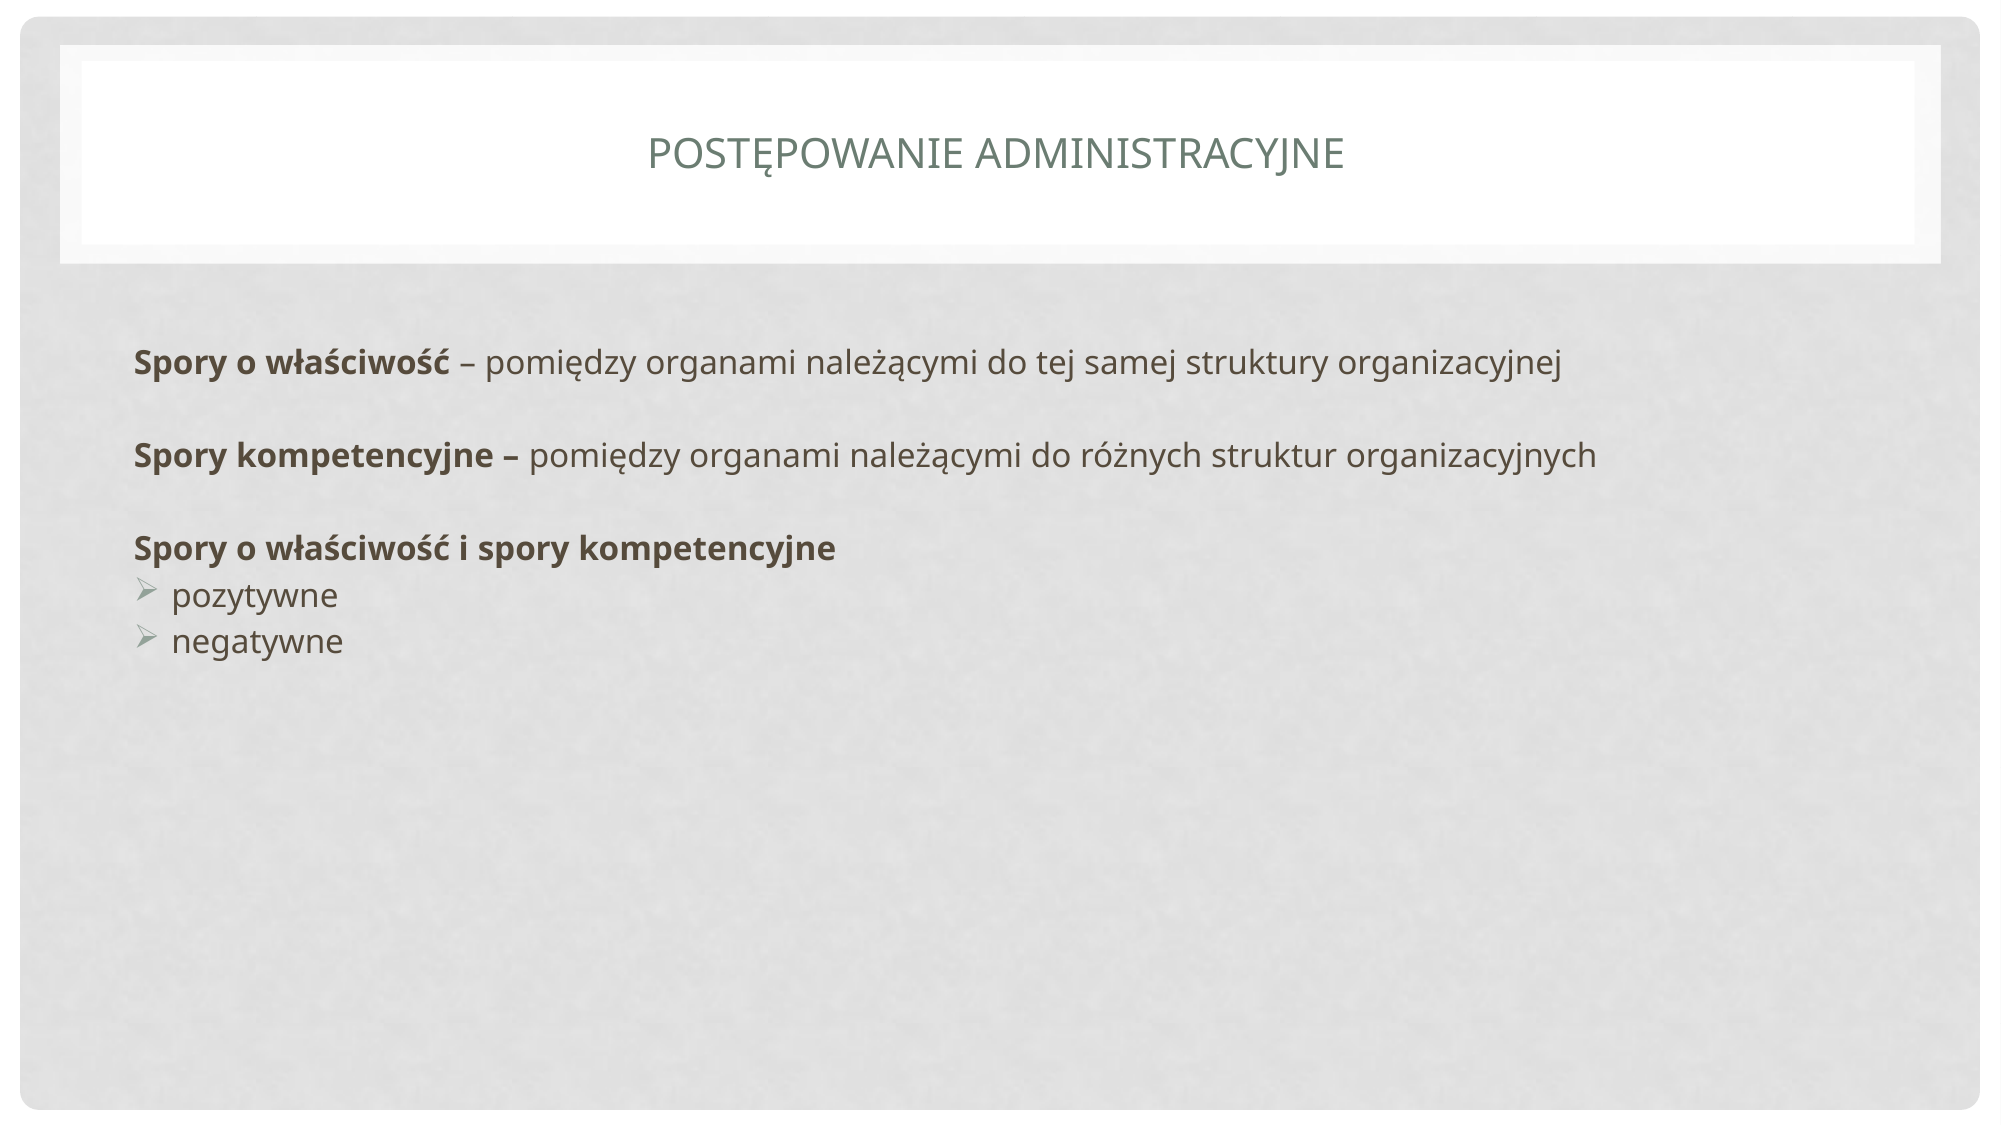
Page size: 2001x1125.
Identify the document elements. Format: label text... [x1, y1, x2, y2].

title postępowanie administracyjne [93, 66, 1900, 238]
list Spory o właściwość – pomiędzy organami należącymi do tej samej struktury organizacyjnej Spory kompetencyjne – pomiędzy organami należącymi do różnych struktur organizacyjnych Spory o właściwość i spory kompetencyjne pozytywne negatywne [99, 287, 1900, 1005]
